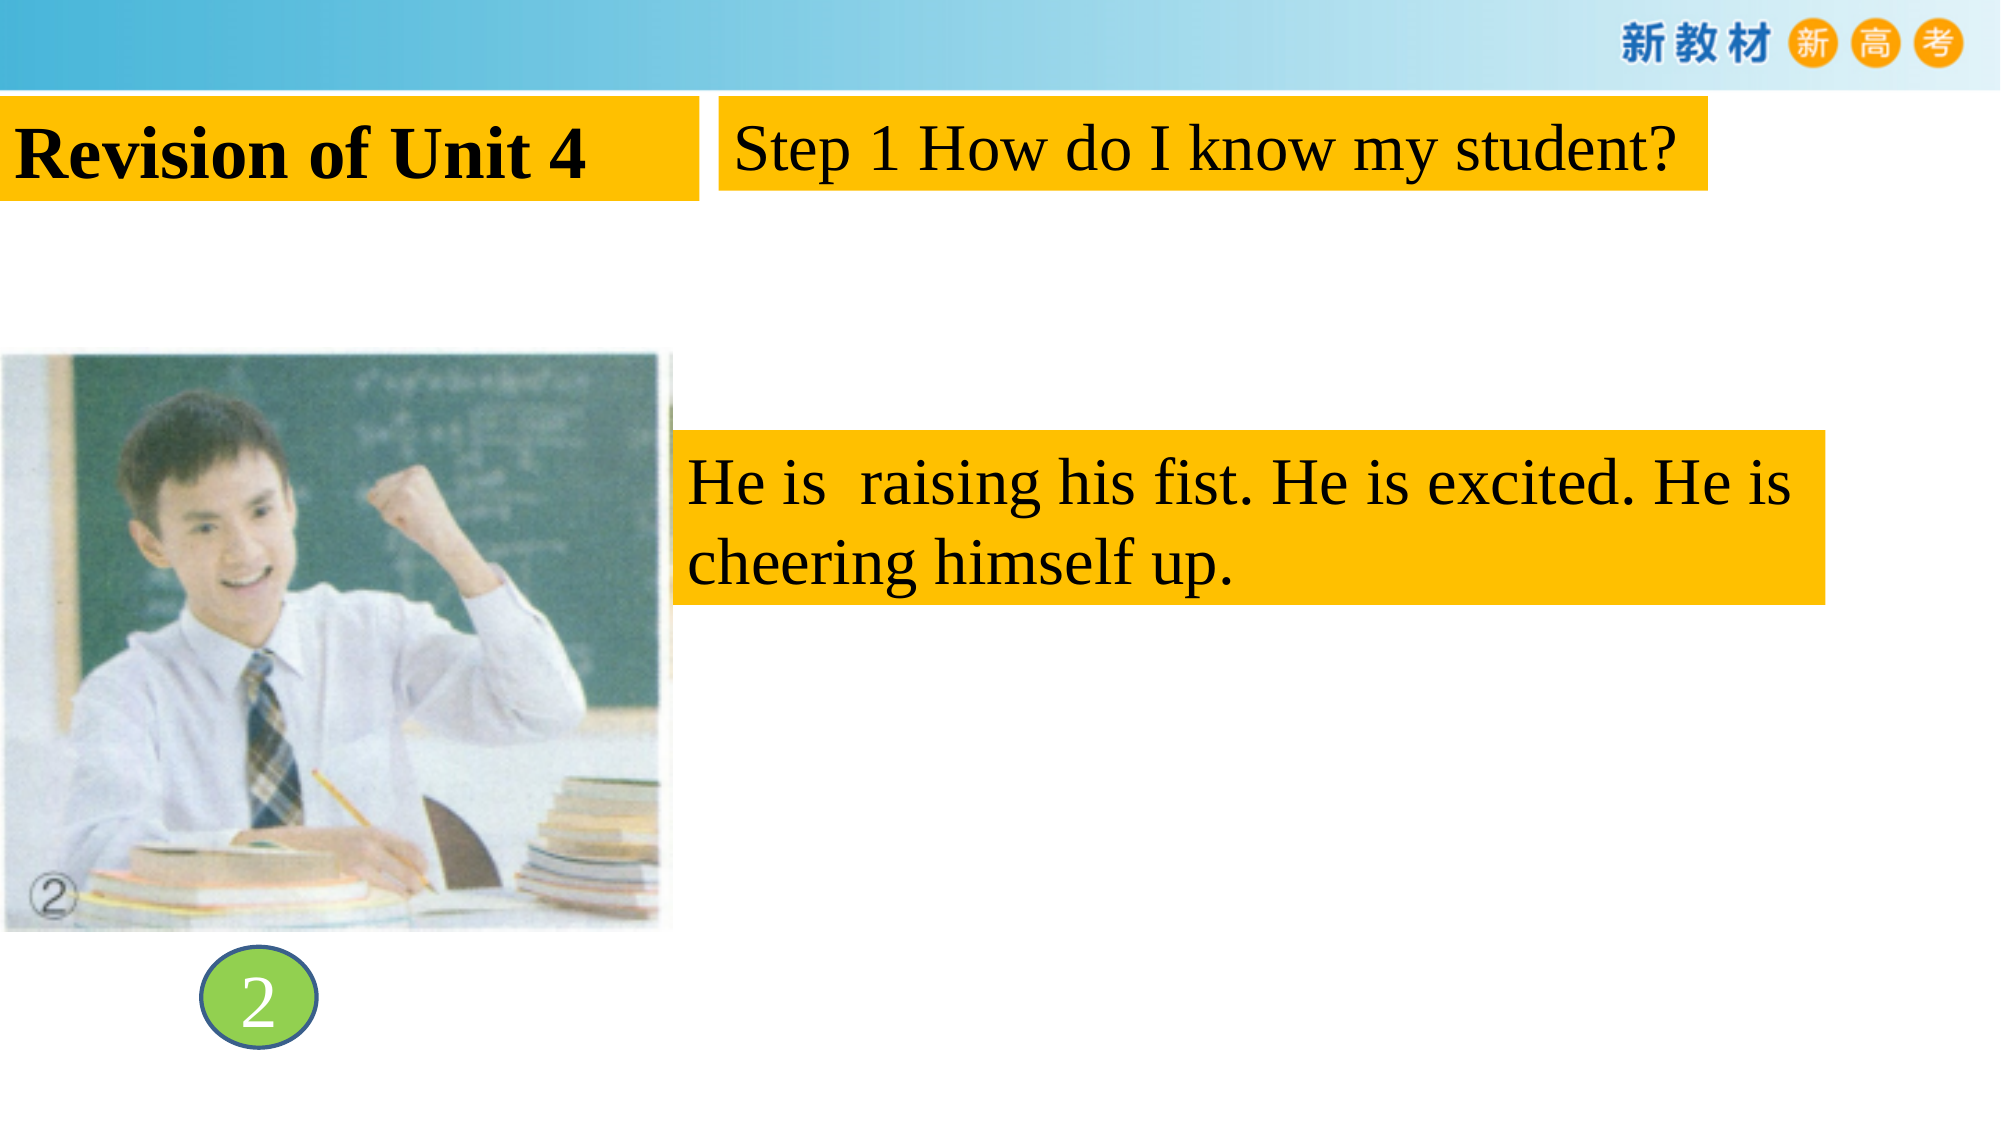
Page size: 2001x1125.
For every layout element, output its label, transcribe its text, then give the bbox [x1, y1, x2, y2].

text_box He is raising his fist. He is excited. He is cheering himself up. [678, 430, 1826, 605]
picture [0, 0, 2001, 1125]
text_box Revision of Unit 4 [0, 96, 700, 201]
text_box 2 [199, 944, 319, 1050]
text_box Step 1 How do I know my student? [718, 96, 1708, 191]
